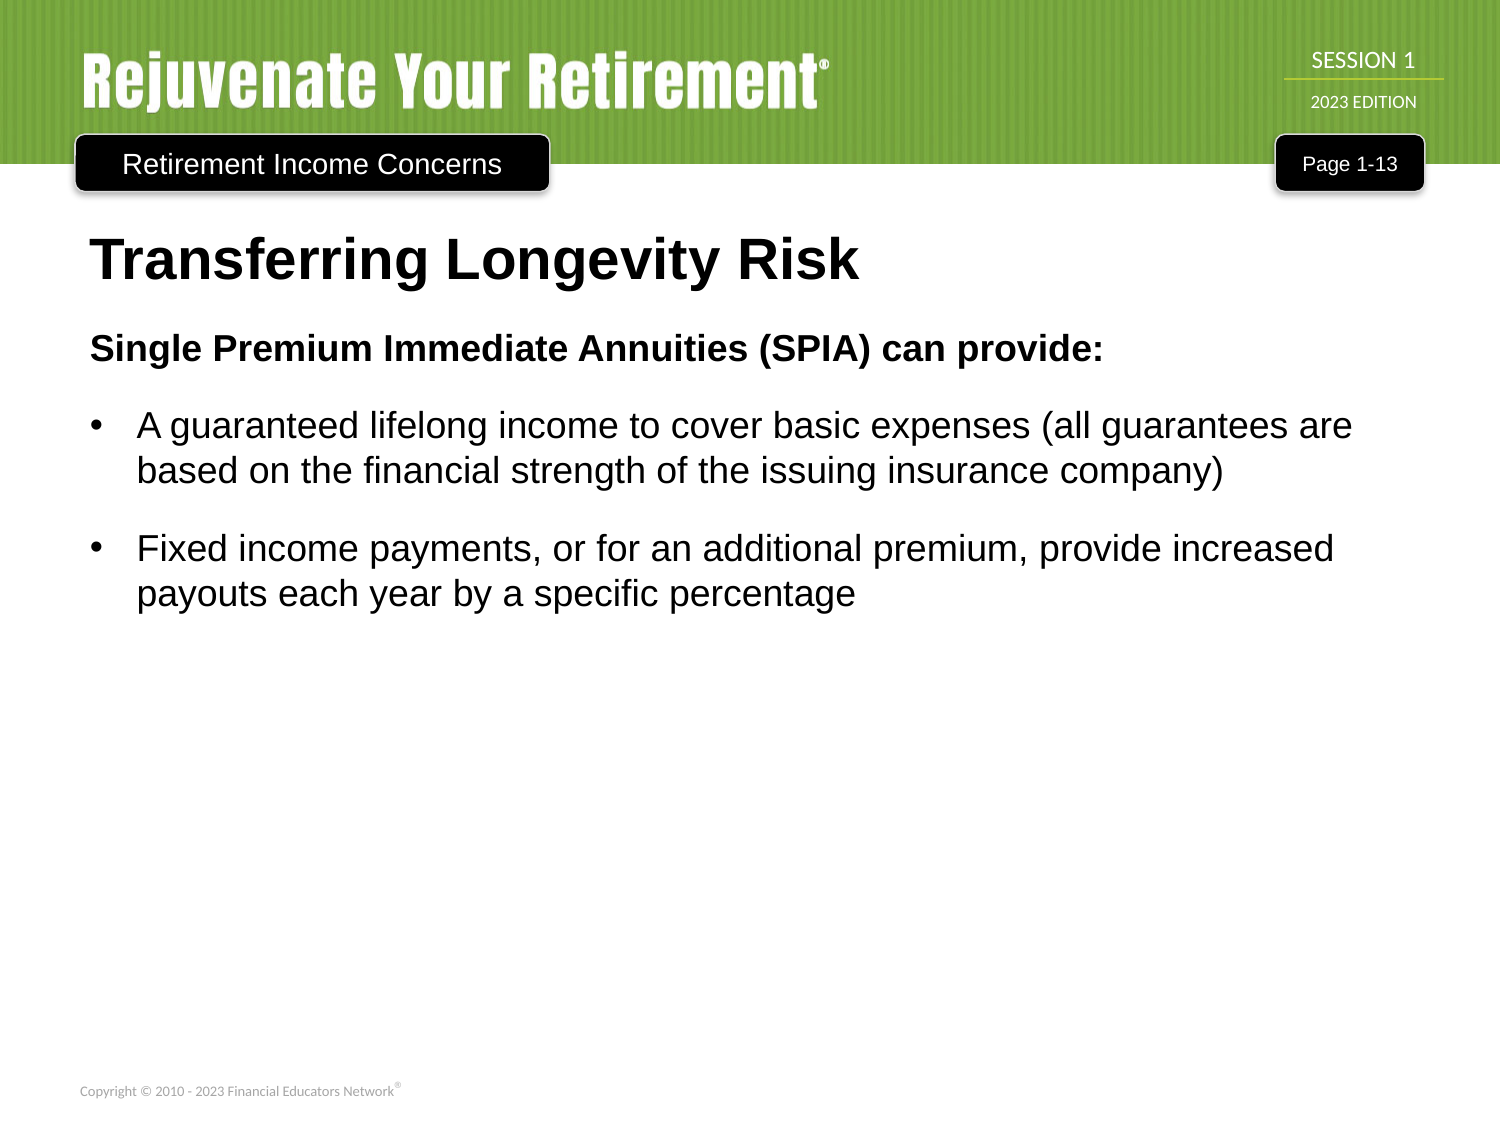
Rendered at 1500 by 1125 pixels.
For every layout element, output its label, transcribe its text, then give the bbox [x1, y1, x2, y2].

picture [0, 0, 1500, 164]
text_box Page 1-13 [1274, 133, 1426, 193]
text_box Retirement Income Concerns [74, 133, 551, 193]
list Transferring Longevity Risk Single Premium Immediate Annuities (SPIA) can provide: A guaranteed lifelong income to cover basic expenses (all guarantees are based on the financial strength of the issuing insurance company) Fixed income payments, or for an additional premium, provide increased payouts each year by a specific percentage [75, 191, 1425, 1005]
